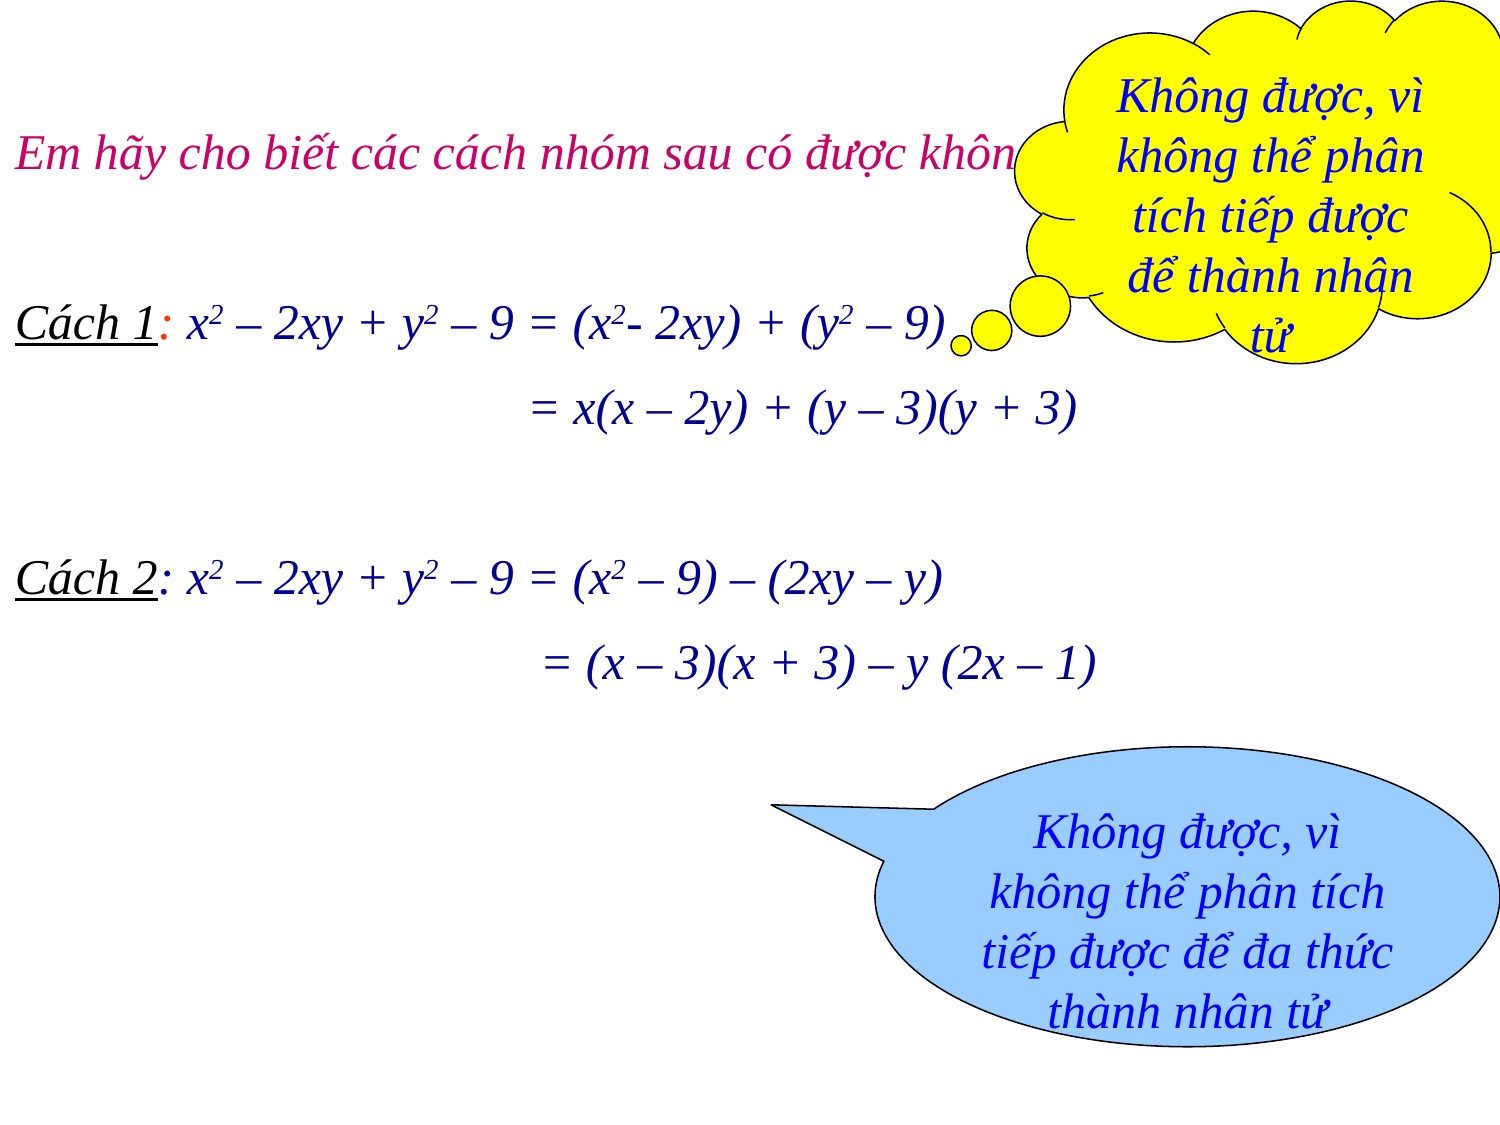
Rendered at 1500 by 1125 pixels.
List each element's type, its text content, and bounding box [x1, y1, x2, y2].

text_box Không được, vì không thể phân tích tiếp được để thành nhân tử [1010, 1, 1500, 364]
text_box Em hãy cho biết các cách nhóm sau có được không? Cách 1: x2 – 2xy + y2 – 9 = (x2- 2xy) + (y2 – 9) = x(x – 2y) + (y – 3)(y + 3) Cách 2: x2 – 2xy + y2 – 9 = (x2 – 9) – (2xy – y) = (x – 3)(x + 3) – y (2x – 1) [0, 112, 1270, 698]
text_box Không được, vì không thể phân tích tiếp được để đa thức thành nhân tử [770, 746, 1500, 1047]
text_box Không được, vì không thể phân tích tiếp được để thành nhân tử [971, 310, 1012, 351]
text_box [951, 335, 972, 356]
